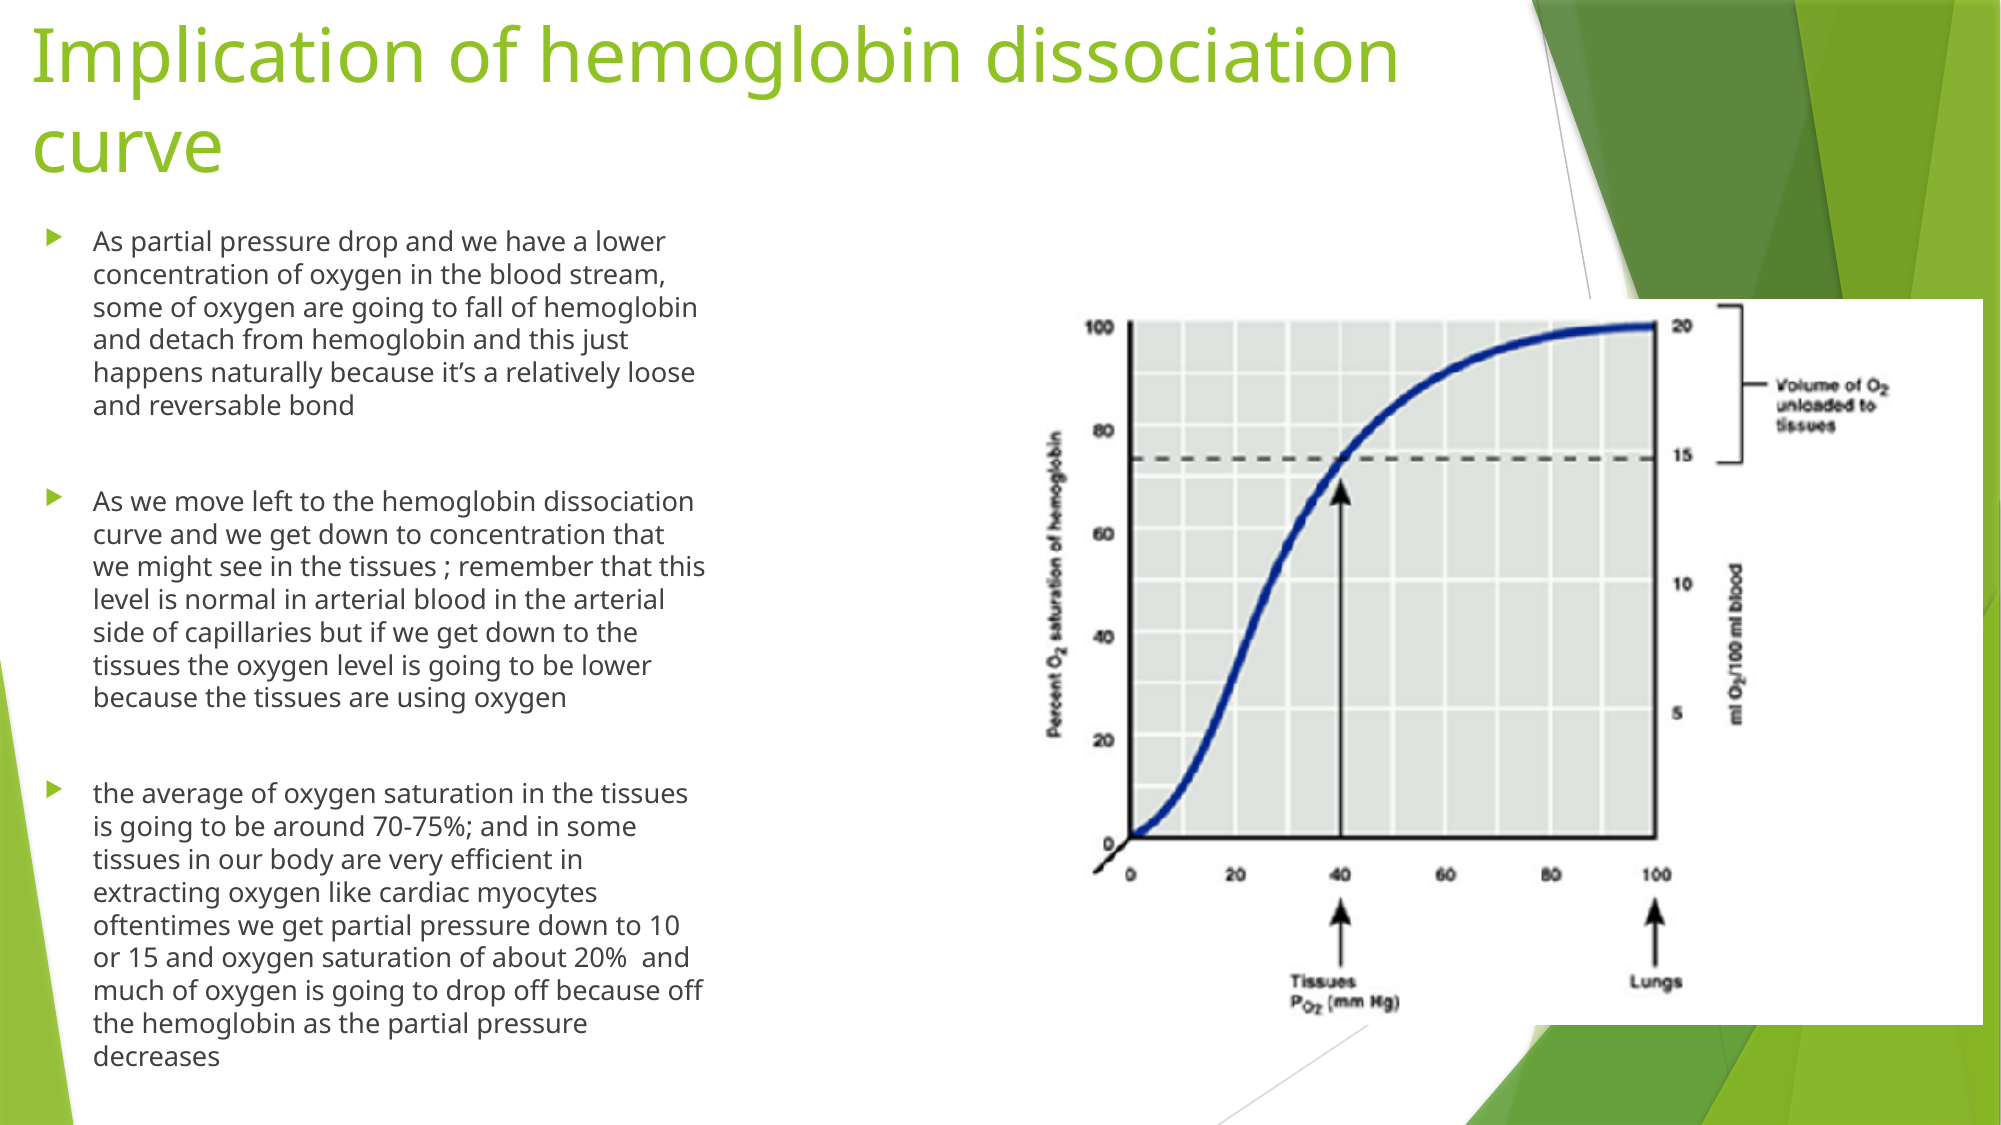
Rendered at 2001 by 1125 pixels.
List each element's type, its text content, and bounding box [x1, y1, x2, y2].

list As partial pressure drop and we have a lower concentration of oxygen in the blood stream, some of oxygen are going to fall of hemoglobin and detach from hemoglobin and this just happens naturally because it’s a relatively loose and reversable bond As we move left to the hemoglobin dissociation curve and we get down to concentration that we might see in the tissues ; remember that this level is normal in arterial blood in the arterial side of capillaries but if we get down to the tissues the oxygen level is going to be lower because the tissues are using oxygen the average of oxygen saturation in the tissues is going to be around 70-75%; and in some tissues in our body are very efficient in extracting oxygen like cardiac myocytes oftentimes we get partial pressure down to 10 or 15 and oxygen saturation of about 20% and much of oxygen is going to drop off because off the hemoglobin as the partial pressure decreases [29, 216, 722, 1101]
title Implication of hemoglobin dissociation curve [16, 0, 1427, 217]
picture [999, 299, 1984, 1026]
